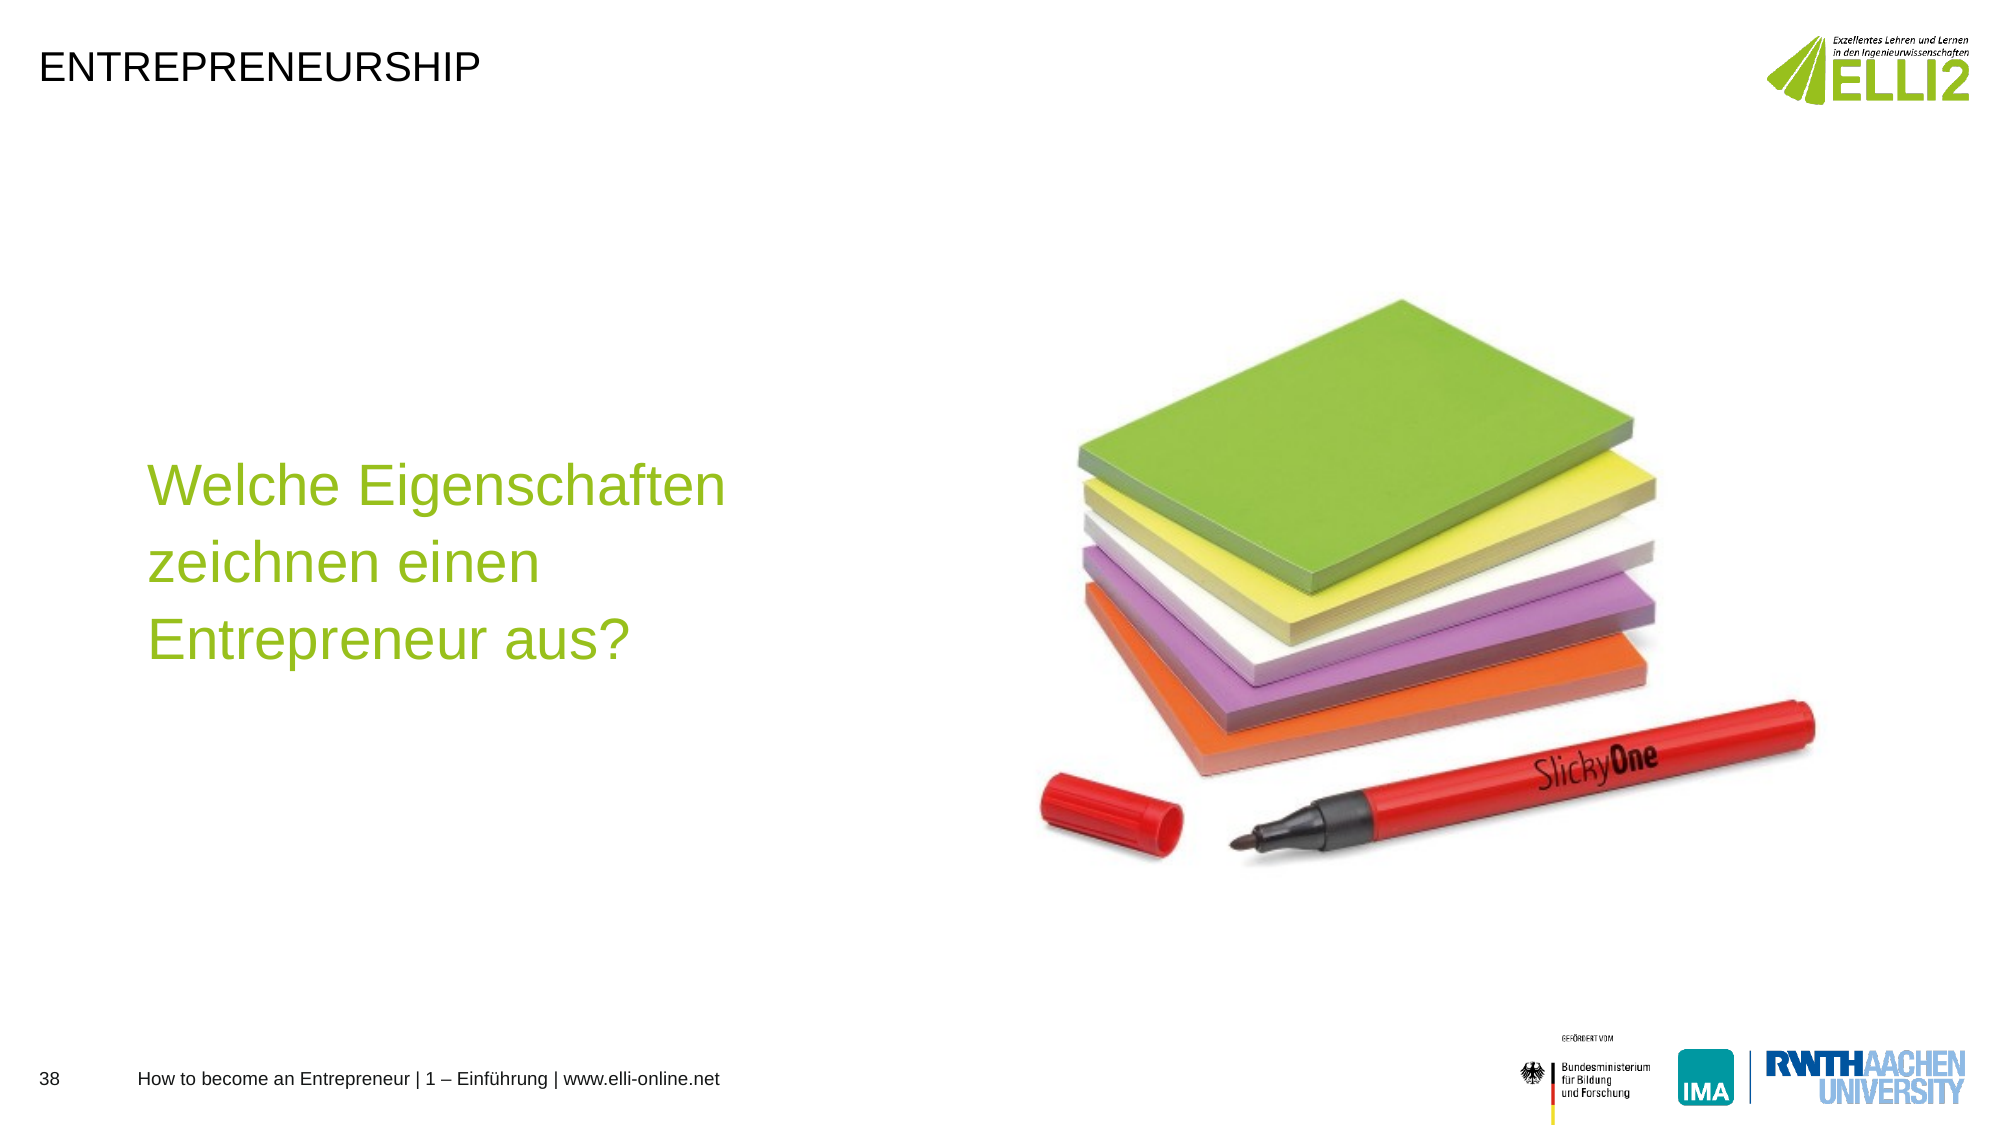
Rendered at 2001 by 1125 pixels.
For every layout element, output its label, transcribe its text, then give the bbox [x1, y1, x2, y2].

list Welche Eigenschaften zeichnen einen Entrepreneur aus? [132, 432, 790, 646]
picture [999, 255, 1864, 903]
picture [1767, 36, 1969, 105]
picture [1668, 1024, 1981, 1125]
title Entrepreneurship [23, 32, 1430, 92]
